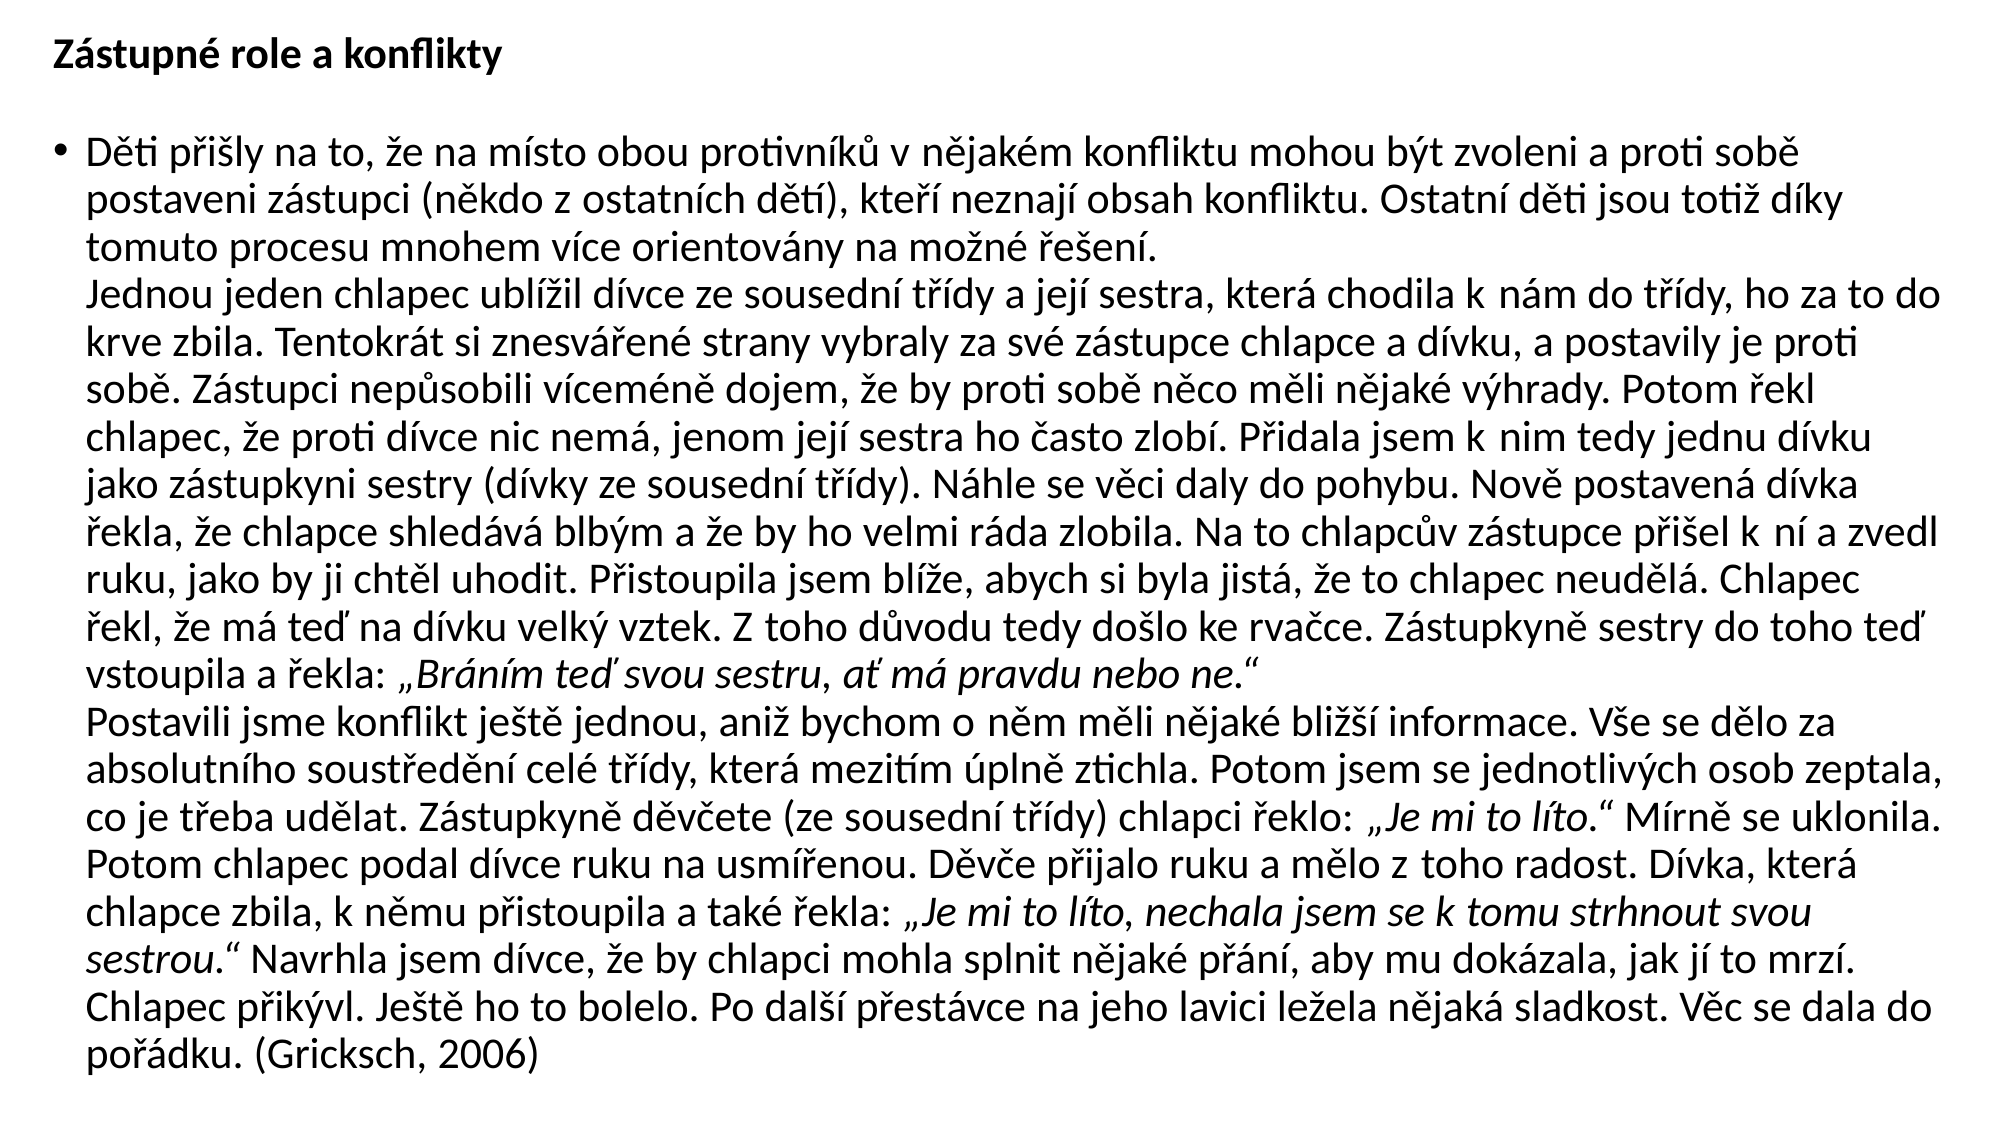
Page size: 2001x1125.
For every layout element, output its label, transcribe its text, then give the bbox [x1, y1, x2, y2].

list Zástupné role a konflikty Děti přišly na to, že na místo obou protivníků v nějakém konfliktu mohou být zvoleni a proti sobě postaveni zástupci (někdo z ostatních dětí), kteří neznají obsah konfliktu. Ostatní děti jsou totiž díky tomuto procesu mnohem více orientovány na možné řešení. Jednou jeden chlapec ublížil dívce ze sousední třídy a její sestra, která chodila k nám do třídy, ho za to do krve zbila. Tentokrát si znesvářené strany vybraly za své zástupce chlapce a dívku, a postavily je proti sobě. Zástupci nepůsobili víceméně dojem, že by proti sobě něco měli nějaké výhrady. Potom řekl chlapec, že proti dívce nic nemá, jenom její sestra ho často zlobí. Přidala jsem k nim tedy jednu dívku jako zástupkyni sestry (dívky ze sousední třídy). Náhle se věci daly do pohybu. Nově postavená dívka řekla, že chlapce shledává blbým a že by ho velmi ráda zlobila. Na to chlapcův zástupce přišel k ní a zvedl ruku, jako by ji chtěl uhodit. Přistoupila jsem blíže, abych si byla jistá, že to chlapec neudělá. Chlapec řekl, že má teď na dívku velký vztek. Z toho důvodu tedy došlo ke rvačce. Zástupkyně sestry do toho teď vstoupila a řekla: „Bráním teď svou sestru, ať má pravdu nebo ne.“ Postavili jsme konflikt ještě jednou, aniž bychom o něm měli nějaké bližší informace. Vše se dělo za absolutního soustředění celé třídy, která mezitím úplně ztichla. Potom jsem se jednotlivých osob zeptala, co je třeba udělat. Zástupkyně děvčete (ze sousední třídy) chlapci řeklo: „Je mi to líto.“ Mírně se uklonila. Potom chlapec podal dívce ruku na usmířenou. Děvče přijalo ruku a mělo z toho radost. Dívka, která chlapce zbila, k němu přistoupila a také řekla: „Je mi to líto, nechala jsem se k tomu strhnout svou sestrou.“ Navrhla jsem dívce, že by chlapci mohla splnit nějaké přání, aby mu dokázala, jak jí to mrzí. Chlapec přikývl. Ještě ho to bolelo. Po další přestávce na jeho lavici ležela nějaká sladkost. Věc se dala do pořádku. (Gricksch, 2006) [38, 23, 1965, 1107]
